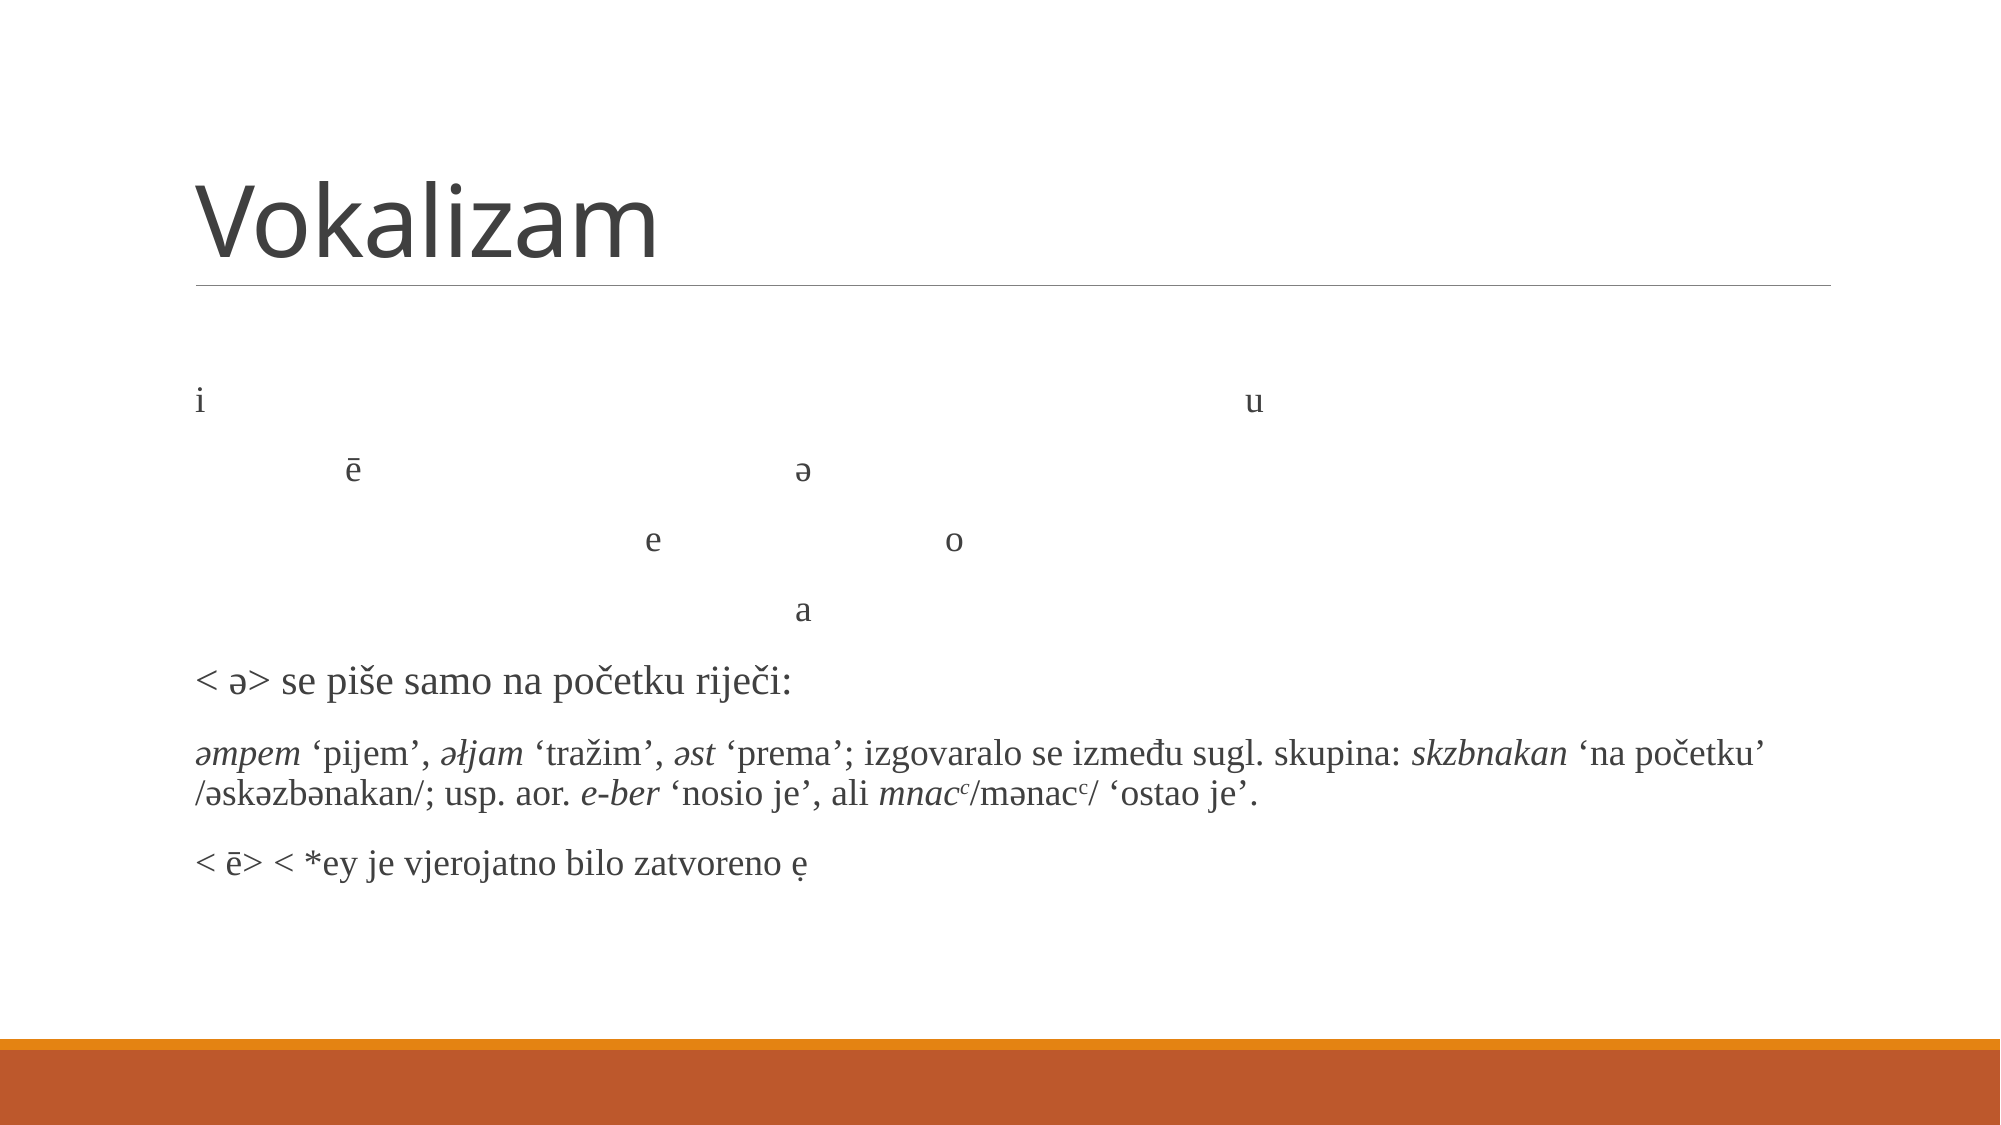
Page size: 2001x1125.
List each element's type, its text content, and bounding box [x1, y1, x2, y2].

list i u ē ә e o a < ә> se piše samo na početku riječi: ǝmpem ‘pijem’, ǝłjam ‘tražim’, ǝst ‘prema’; izgovaralo se između sugl. skupina: skzbnakan ‘na početku’ /ǝskǝzbǝnakan/; usp. aor. e-ber ‘nosio je’, ali mnacc/mǝnacc/ ‘ostao je’. < ē> < *ey je vjerojatno bilo zatvoreno ẹ [180, 302, 1830, 963]
title Vokalizam [180, 47, 1830, 285]
